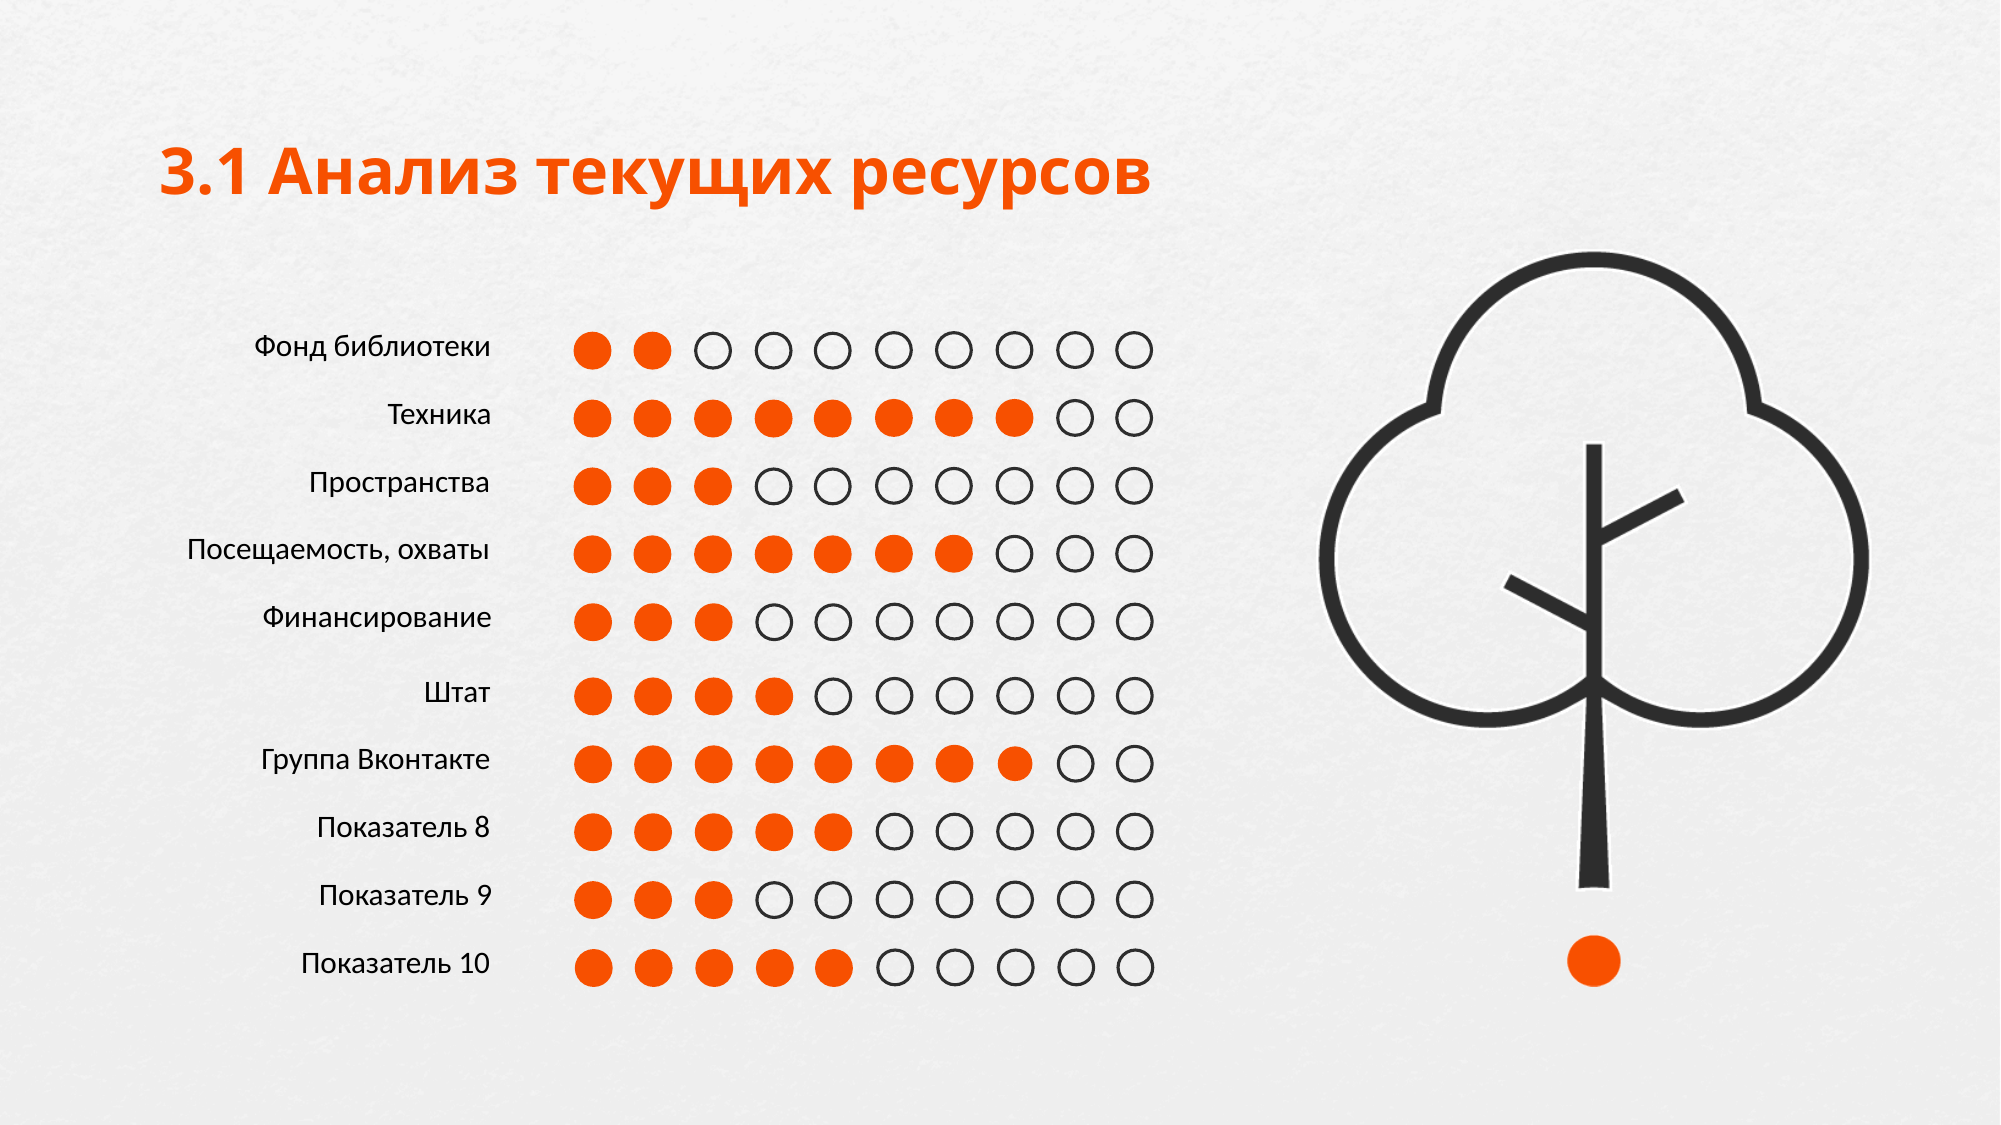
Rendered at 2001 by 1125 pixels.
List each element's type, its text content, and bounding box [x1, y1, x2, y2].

text_box [1117, 678, 1153, 714]
text_box [1058, 950, 1094, 985]
text_box [997, 468, 1032, 504]
text_box [575, 333, 610, 369]
text_box [756, 604, 792, 640]
text_box Посещаемость, охваты [80, 521, 506, 574]
text_box [575, 814, 611, 850]
text_box [936, 468, 972, 504]
text_box [877, 604, 912, 639]
text_box [936, 536, 972, 572]
text_box [1116, 536, 1152, 572]
text_box [816, 950, 852, 986]
text_box [696, 746, 732, 782]
text_box [695, 401, 731, 436]
text_box [1118, 950, 1153, 985]
text_box [997, 604, 1033, 639]
text_box [1058, 746, 1094, 782]
text_box [815, 882, 851, 918]
text_box [815, 679, 851, 714]
text_box Пространства [248, 453, 506, 506]
picture [0, 0, 2001, 1125]
text_box [876, 468, 912, 504]
text_box [575, 882, 611, 918]
text_box [937, 814, 972, 849]
text_box [877, 950, 913, 985]
text_box [998, 950, 1034, 985]
text_box [636, 950, 672, 986]
text_box [1117, 882, 1153, 917]
text_box [997, 332, 1032, 368]
text_box [695, 333, 731, 369]
text_box [576, 950, 612, 986]
text_box [756, 746, 792, 782]
text_box [756, 401, 791, 436]
text_box [635, 814, 671, 850]
text_box [696, 814, 732, 850]
text_box [1058, 882, 1094, 917]
text_box [997, 814, 1033, 849]
text_box Фонд библиотеки [146, 317, 507, 370]
text_box [635, 604, 671, 640]
text_box [815, 333, 851, 369]
text_box [696, 950, 732, 986]
text_box [635, 333, 670, 369]
text_box [695, 536, 731, 572]
text_box [876, 400, 912, 436]
text_box [756, 333, 791, 369]
text_box [815, 469, 851, 504]
text_box [575, 536, 610, 572]
text_box [937, 746, 972, 782]
text_box [997, 746, 1033, 782]
text_box [1116, 468, 1152, 504]
text_box [696, 882, 732, 918]
text_box [815, 746, 851, 782]
text_box 3.1 Анализ текущих ресурсов [144, 122, 1691, 215]
text_box [635, 679, 671, 714]
text_box Финансирование [147, 589, 508, 642]
text_box [575, 469, 610, 504]
text_box [876, 536, 912, 572]
text_box [696, 679, 732, 714]
text_box Техника [292, 385, 507, 438]
text_box [937, 950, 973, 985]
text_box [575, 746, 611, 782]
text_box [1057, 400, 1093, 436]
text_box [1057, 536, 1093, 572]
text_box [877, 746, 912, 782]
text_box [1058, 814, 1094, 849]
text_box [696, 604, 732, 640]
text_box [815, 814, 851, 850]
text_box [997, 536, 1032, 572]
text_box [635, 882, 671, 918]
text_box [635, 746, 671, 782]
text_box [1116, 400, 1152, 436]
text_box [937, 678, 972, 714]
text_box [575, 604, 611, 640]
text_box [635, 401, 670, 436]
text_box [997, 400, 1032, 436]
text_box [937, 882, 972, 917]
text_box [1117, 814, 1153, 849]
text_box Группа Вконтакте [127, 731, 506, 784]
text_box [1117, 746, 1153, 782]
text_box [815, 604, 851, 640]
text_box [877, 882, 912, 917]
text_box [937, 604, 972, 639]
text_box Показатель 9 [250, 866, 508, 920]
text_box [575, 401, 610, 436]
text_box [756, 882, 792, 918]
text_box [1058, 604, 1094, 639]
text_box [997, 678, 1033, 714]
text_box [756, 536, 791, 572]
text_box [1116, 332, 1152, 368]
text_box [695, 469, 731, 504]
text_box [756, 679, 792, 714]
text_box [877, 814, 912, 849]
text_box Штат [291, 663, 506, 716]
text_box [756, 469, 791, 504]
text_box Показатель 8 [239, 799, 506, 852]
text_box [635, 469, 670, 504]
text_box [575, 679, 611, 714]
text_box [756, 814, 792, 850]
text_box [936, 332, 972, 368]
text_box [876, 332, 912, 368]
text_box [757, 950, 793, 986]
text_box [815, 536, 851, 572]
text_box [1057, 332, 1093, 368]
text_box [815, 401, 851, 436]
text_box [997, 882, 1033, 917]
text_box [1117, 604, 1153, 639]
text_box [877, 678, 912, 714]
text_box [635, 536, 670, 572]
text_box [1058, 678, 1094, 714]
text_box [1057, 468, 1093, 504]
text_box [936, 400, 972, 436]
text_box Показатель 10 [239, 934, 506, 988]
